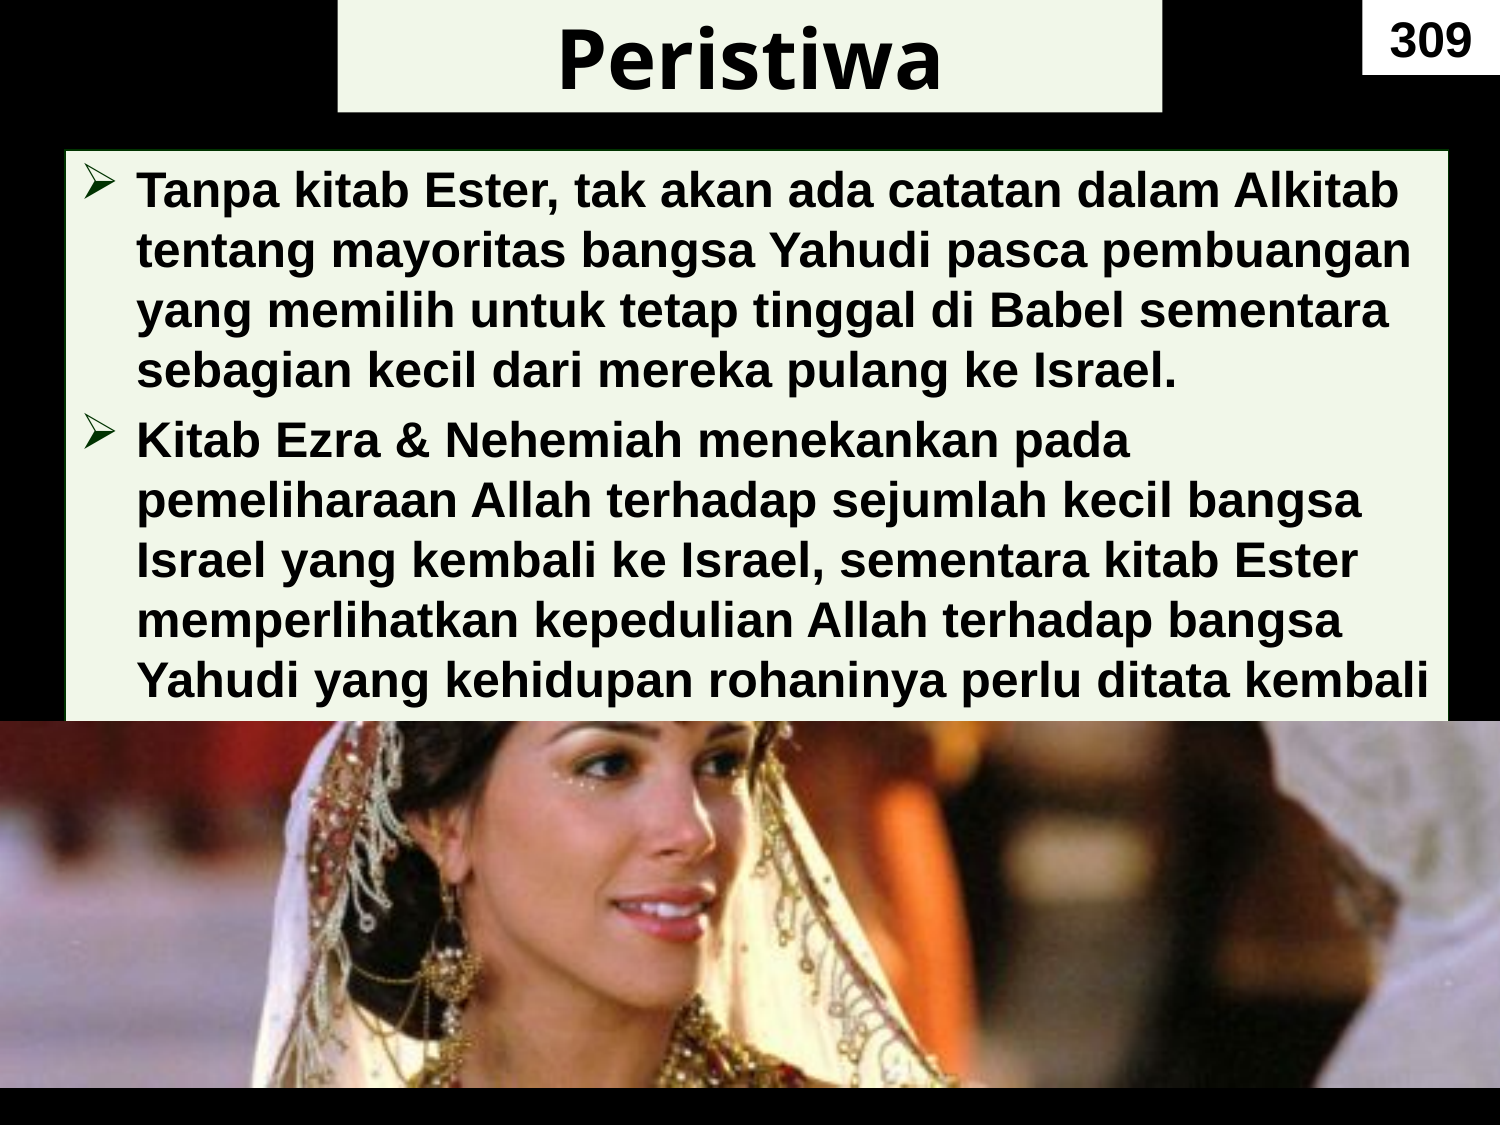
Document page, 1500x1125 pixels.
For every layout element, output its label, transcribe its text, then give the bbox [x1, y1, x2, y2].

picture [0, 721, 1500, 1088]
list Tanpa kitab Ester, tak akan ada catatan dalam Alkitab tentang mayoritas bangsa Yahudi pasca pembuangan yang memilih untuk tetap tinggal di Babel sementara sebagian kecil dari mereka pulang ke Israel. Kitab Ezra & Nehemiah menekankan pada pemeliharaan Allah terhadap sejumlah kecil bangsa Israel yang kembali ke Israel, sementara kitab Ester memperlihatkan kepedulian Allah terhadap bangsa Yahudi yang kehidupan rohaninya perlu ditata kembali [64, 149, 1449, 719]
title Peristiwa [337, 0, 1163, 113]
text_box 309 [1362, 0, 1500, 75]
